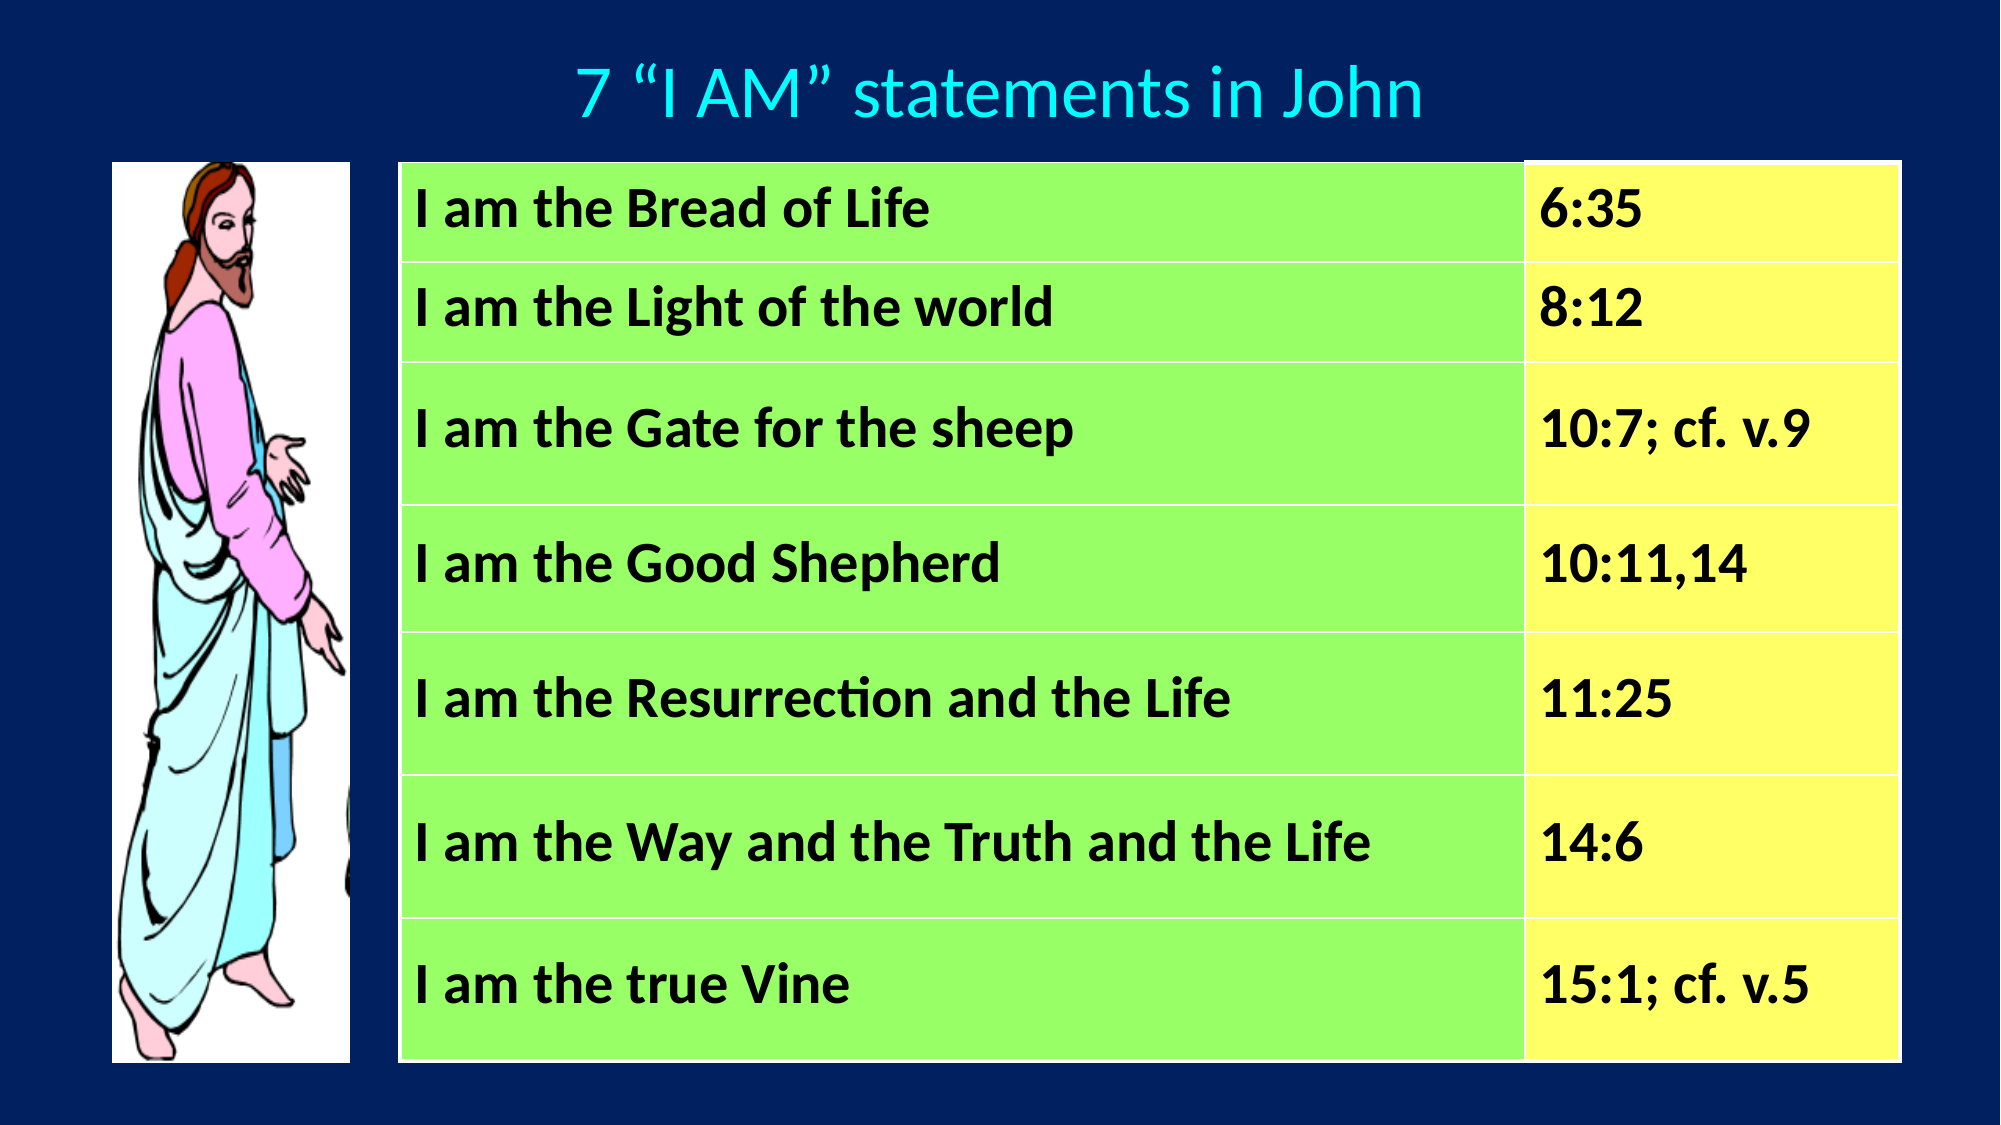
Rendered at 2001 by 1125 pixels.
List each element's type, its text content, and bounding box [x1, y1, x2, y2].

table_cell I am the Way and the Truth and the Life [402, 776, 1524, 917]
table_cell 11:25 [1526, 633, 1898, 774]
table_cell I am the Resurrection and the Life [402, 633, 1524, 774]
table_header 6:35 [1526, 165, 1898, 261]
table_cell I am the Gate for the sheep [402, 363, 1524, 504]
table_cell 10:11,14 [1526, 506, 1898, 631]
table_cell 8:12 [1526, 263, 1898, 361]
picture [112, 162, 351, 1063]
table_cell 14:6 [1526, 776, 1898, 917]
table_cell I am the true Vine [402, 919, 1524, 1059]
table_header I am the Bread of Life [402, 163, 1524, 261]
table_cell 15:1; cf. v.5 [1526, 919, 1898, 1059]
table_cell I am the Light of the world [402, 263, 1524, 361]
table_cell 10:7; cf. v.9 [1526, 363, 1898, 504]
table_cell I am the Good Shepherd [402, 506, 1524, 631]
title 7 “I AM” statements in John [518, 37, 1482, 138]
